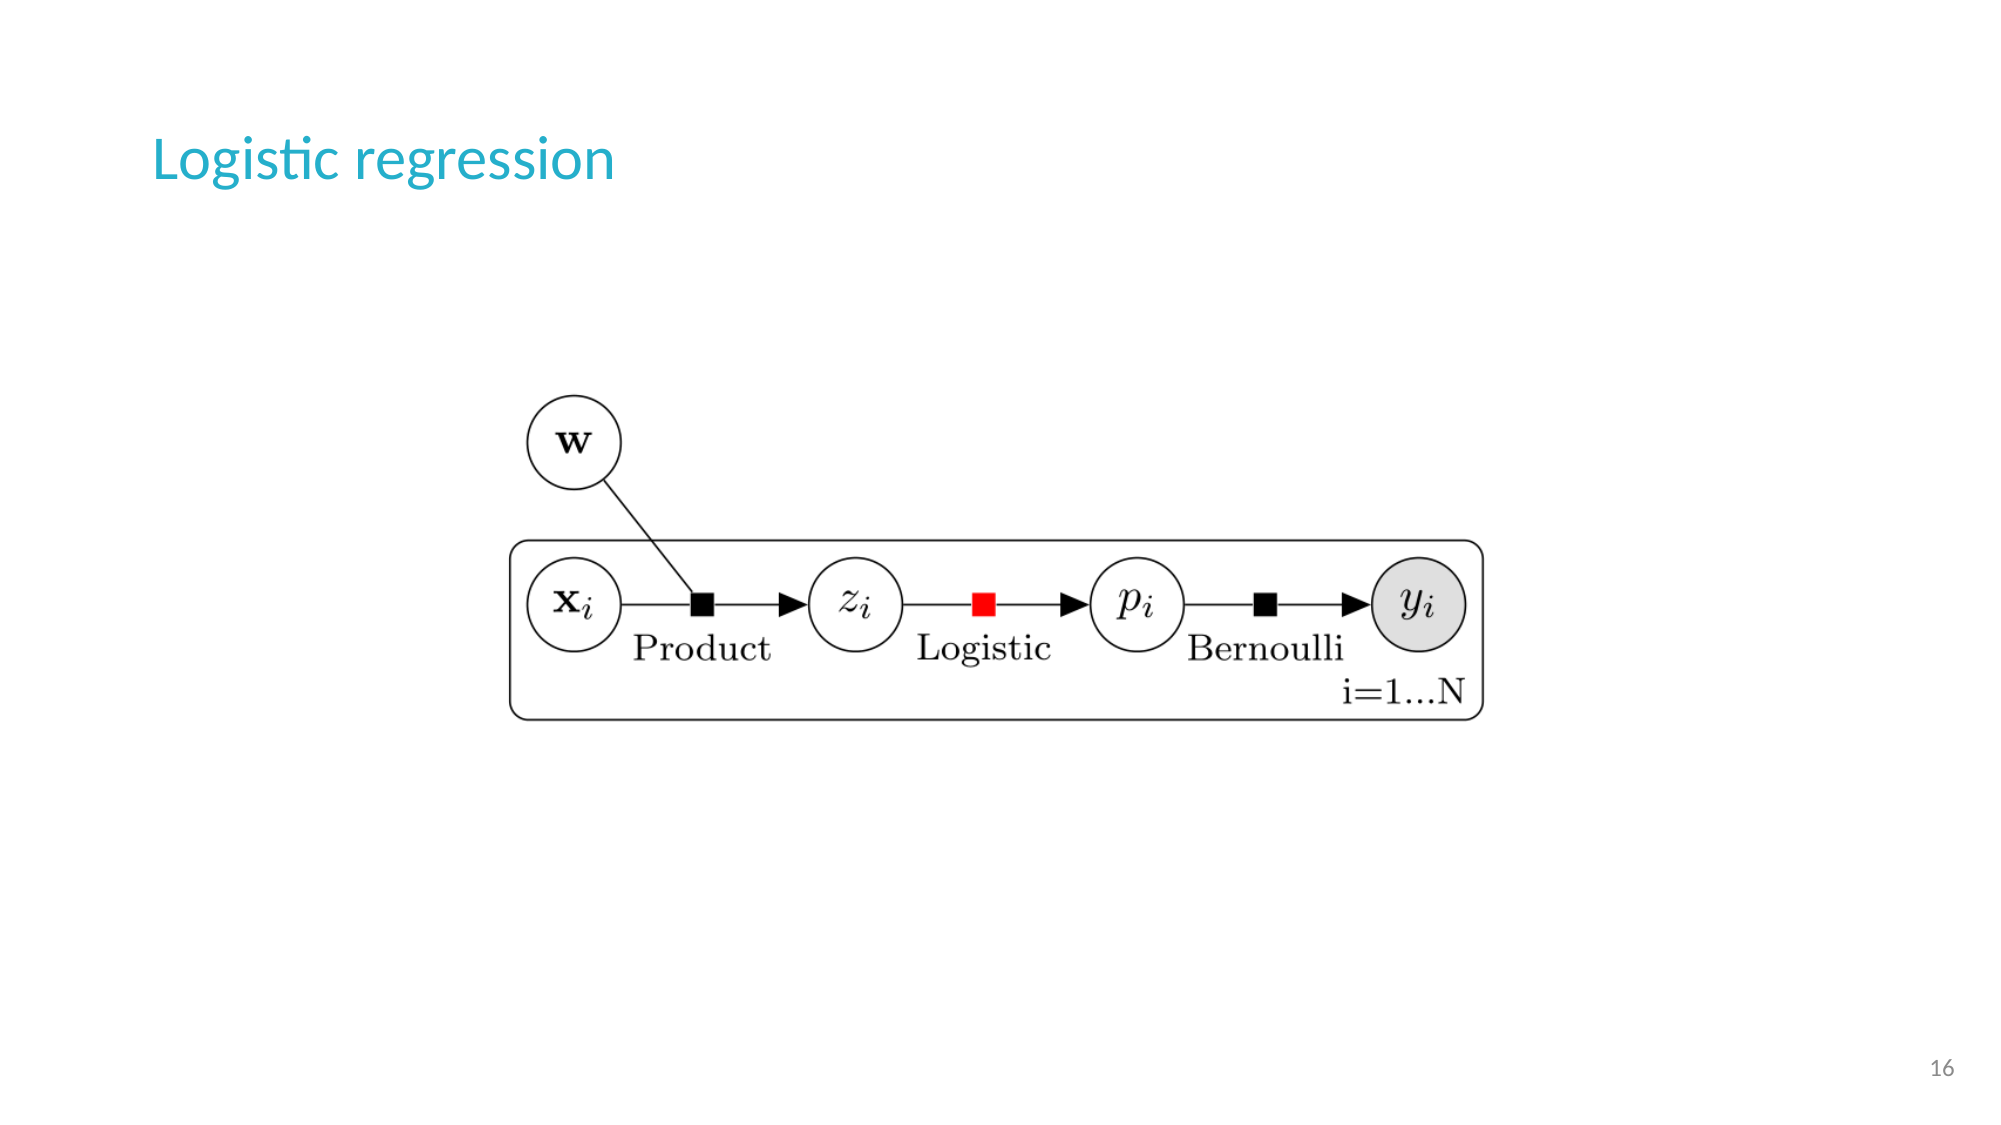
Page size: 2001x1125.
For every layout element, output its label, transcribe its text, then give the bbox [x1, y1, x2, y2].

slide_number 16 [1519, 1036, 1970, 1097]
title Logistic regression [137, 110, 1863, 209]
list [481, 374, 1519, 751]
